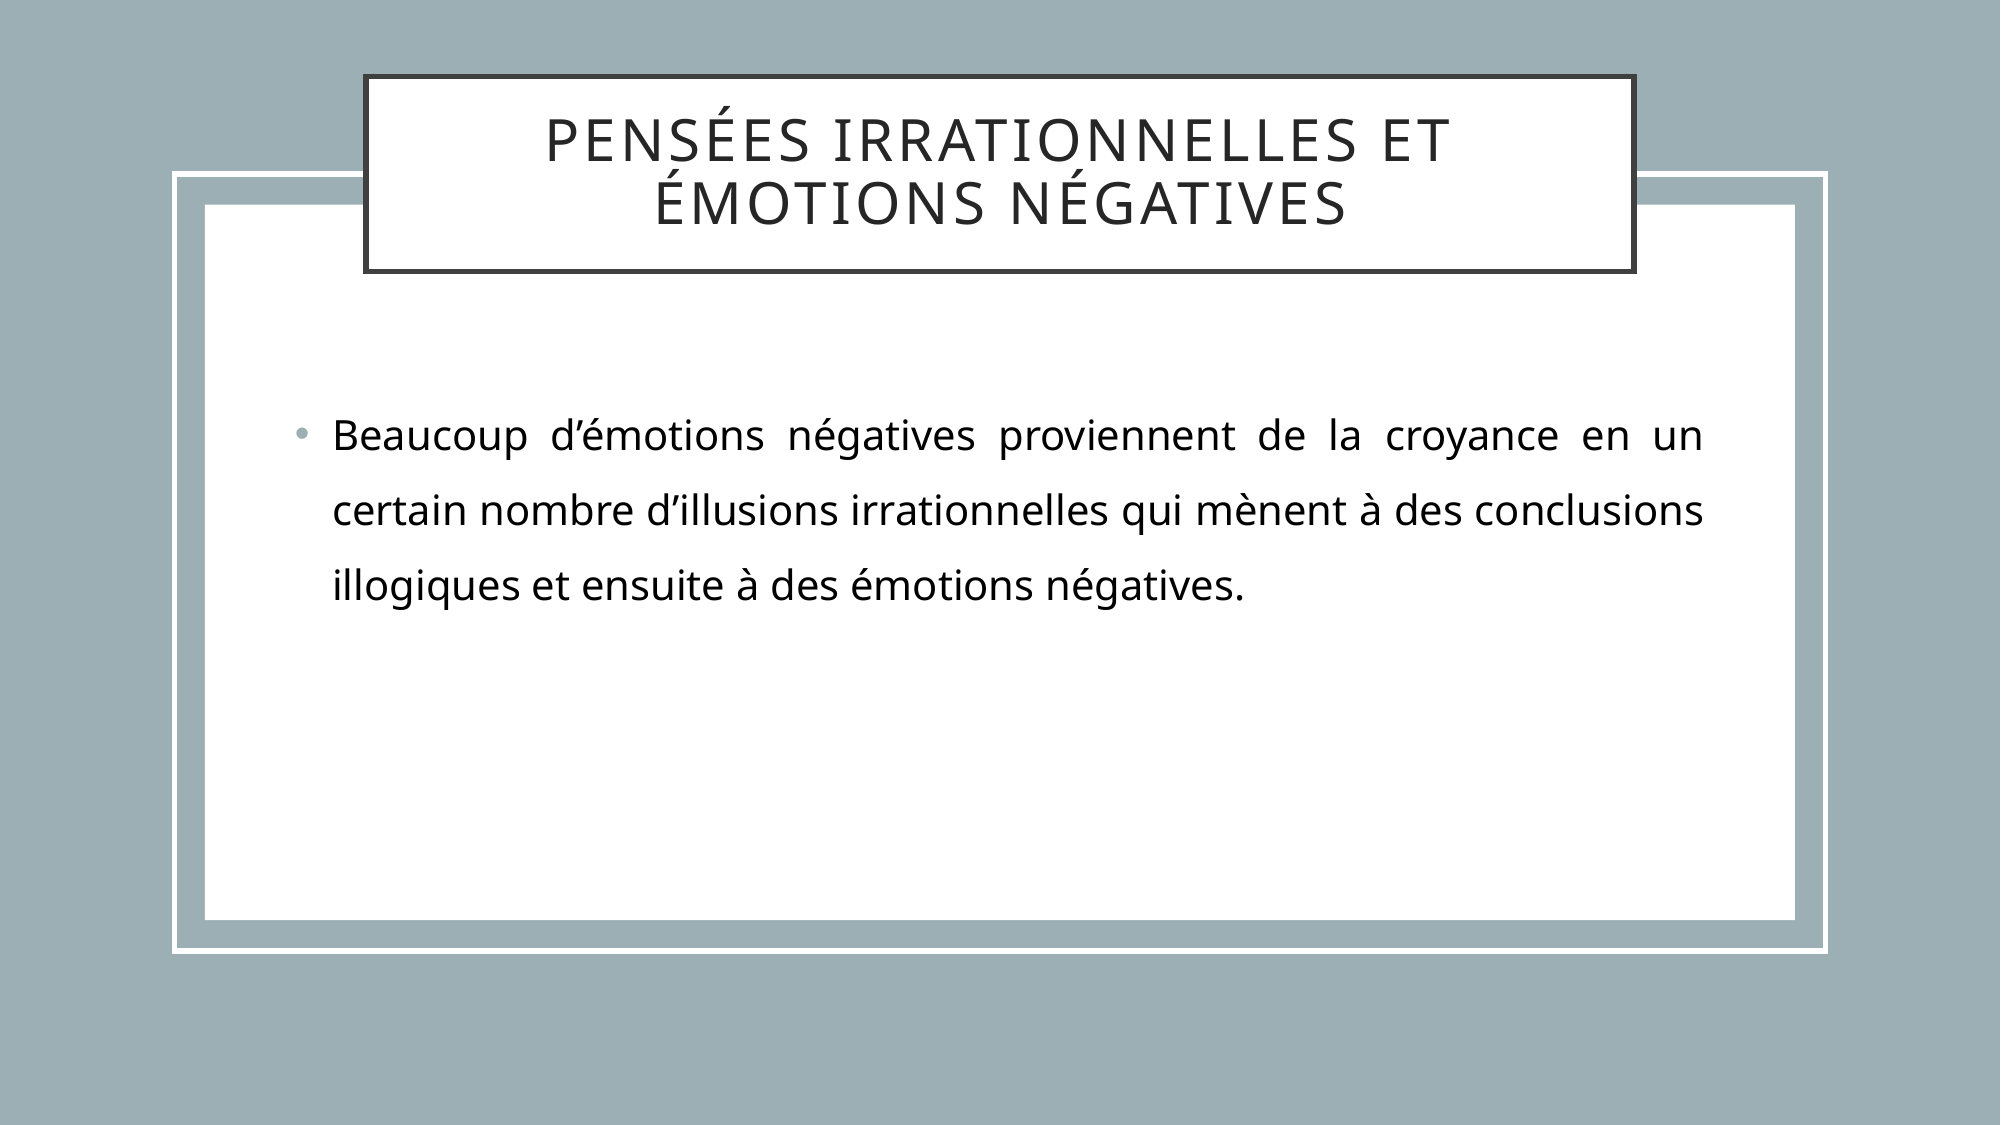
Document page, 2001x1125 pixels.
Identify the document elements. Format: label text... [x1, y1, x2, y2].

list Beaucoup d’émotions négatives proviennent de la croyance en un certain nombre d’illusions irrationnelles qui mènent à des conclusions illogiques et ensuite à des émotions négatives. [279, 375, 1721, 849]
text_box [173, 173, 1827, 952]
title Pensées irrationnelles et émotions négatives [363, 74, 1637, 274]
text_box [0, 0, 2000, 1125]
